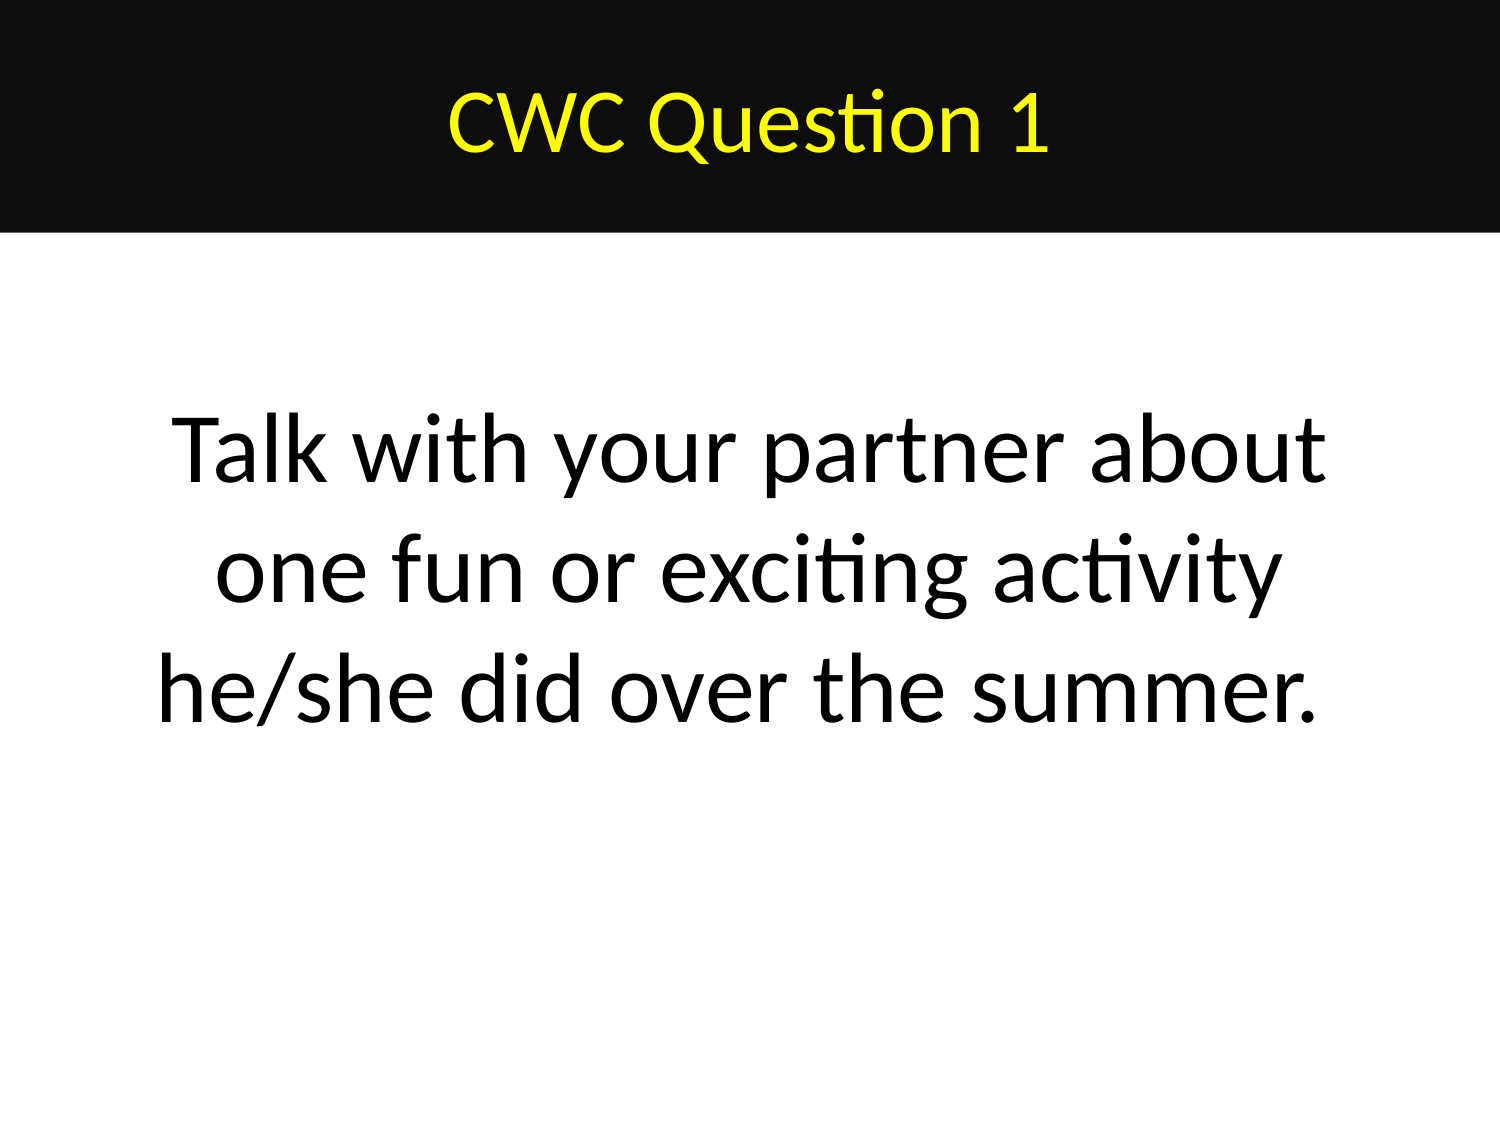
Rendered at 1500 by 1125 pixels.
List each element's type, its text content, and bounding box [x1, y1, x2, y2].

title CWC Question 1 [0, 0, 1500, 233]
list Talk with your partner about one fun or exciting activity he/she did over the summer. [75, 375, 1425, 1005]
